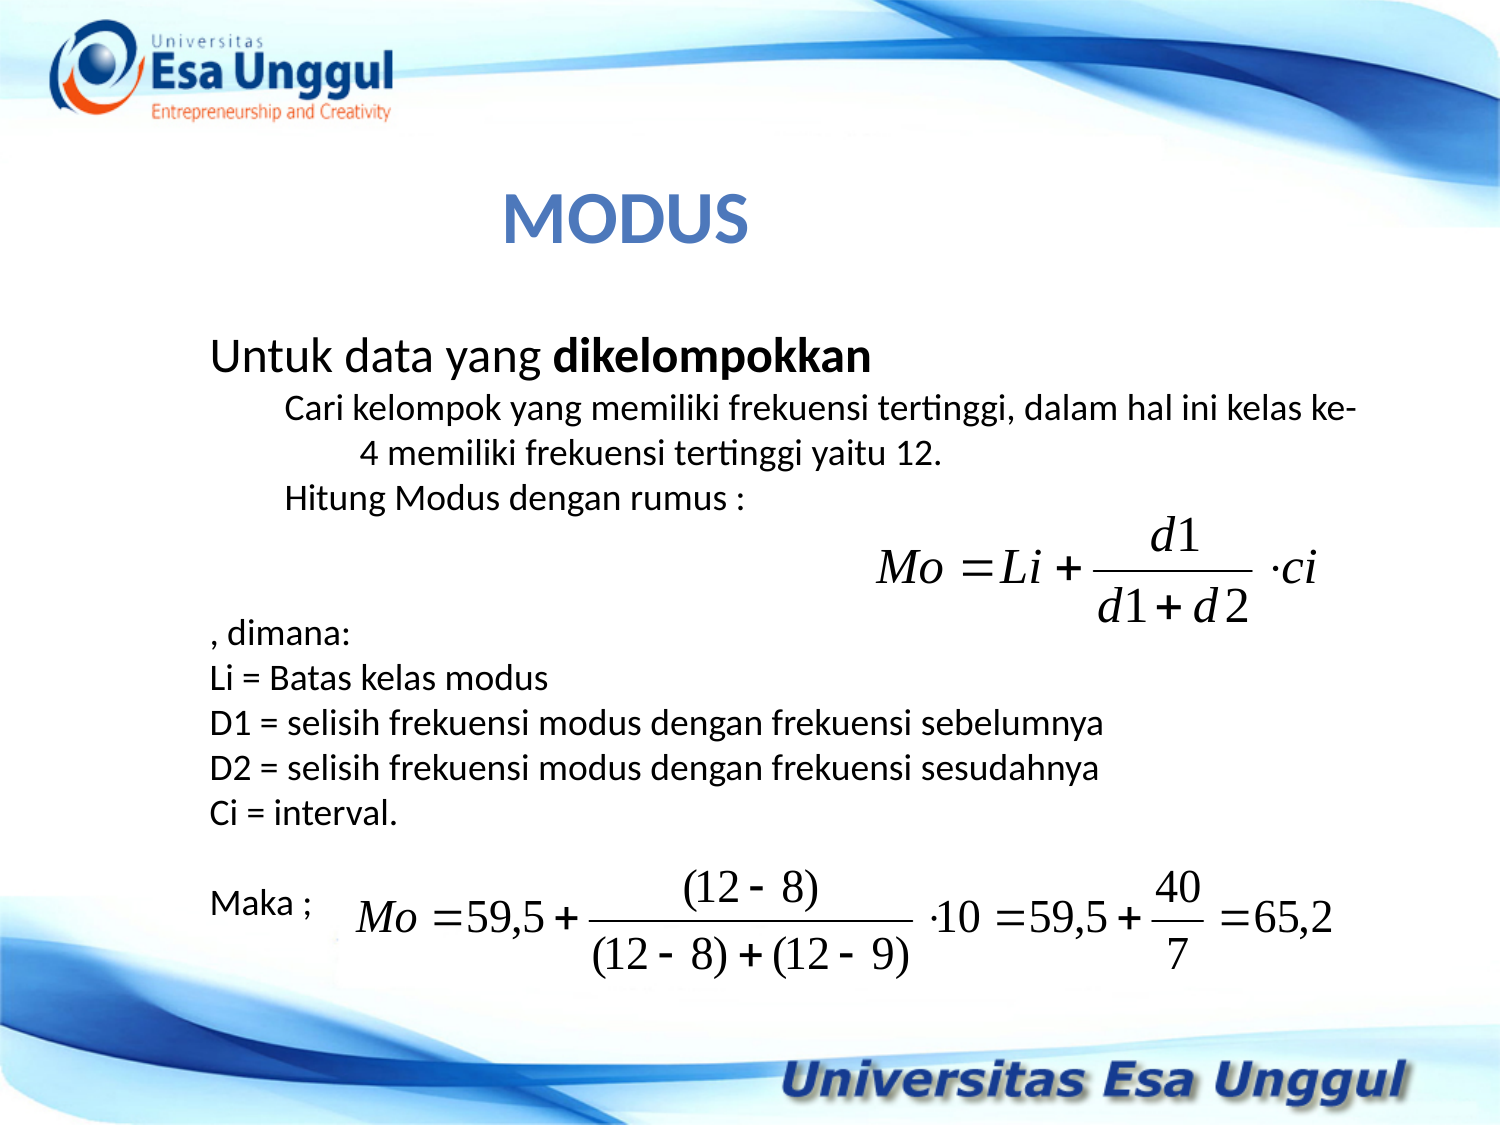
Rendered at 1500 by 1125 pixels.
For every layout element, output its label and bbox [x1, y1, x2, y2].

text_box [867, 503, 1330, 634]
text_box [348, 857, 1342, 988]
picture [0, 0, 1500, 1125]
